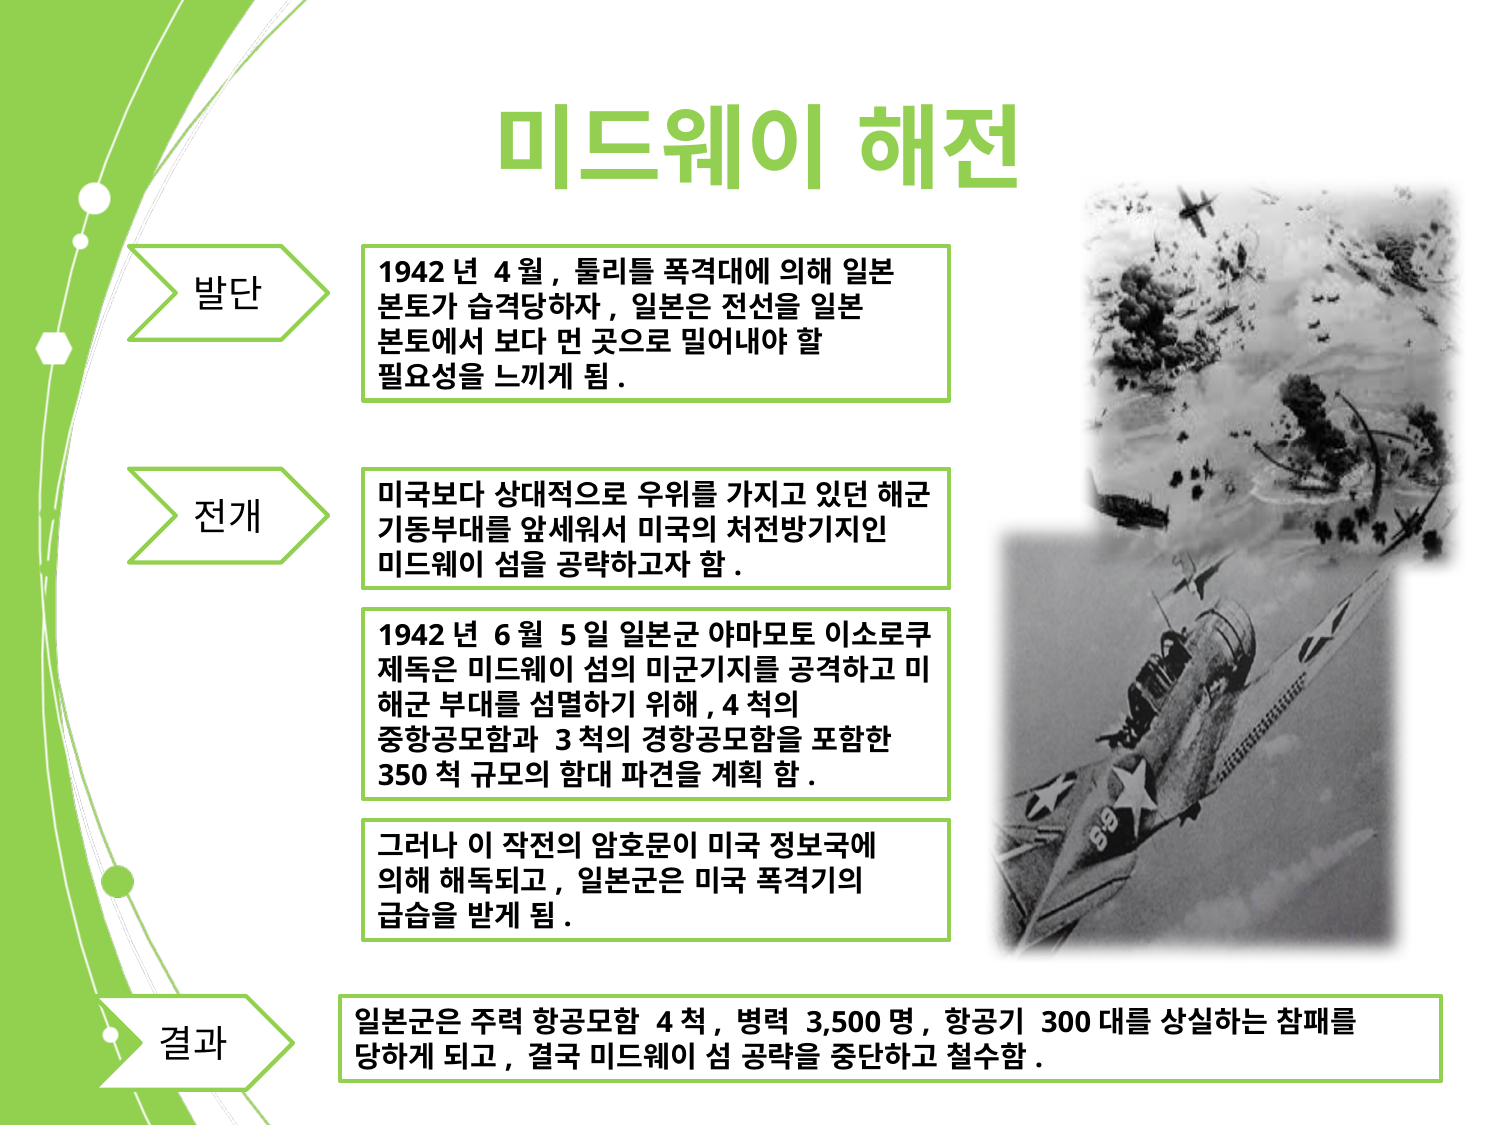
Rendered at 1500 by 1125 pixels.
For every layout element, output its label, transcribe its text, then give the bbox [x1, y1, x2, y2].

text_box 일본군은 주력 항공모함 4척, 병력 3,500명, 항공기 300대를 상실하는 참패를 당하게 되고, 결국 미드웨이 섬 공략을 중단하고 철수함. [863, 994, 1443, 1083]
text_box 1942년 6월 5일 일본군 야마모토 이소로쿠 제독은 미드웨이 섬의 미군기지를 공격하고 미 해군 부대를 섬멸하기 위해, 4척의 중항공모함과 3척의 경항공모함을 포함한 350척 규모의 함대 파견을 계획 함. [863, 607, 951, 801]
text_box 미드웨이 해전 [863, 81, 1041, 207]
text_box 그러나 이 작전의 암호문이 미국 정보국에 의해 해독되고, 일본군은 미국 폭격기의 급습을 받게 됨. [863, 818, 951, 942]
picture [0, 0, 860, 1125]
picture [984, 175, 1467, 966]
text_box 미국보다 상대적으로 우위를 가지고 있던 해군 기동부대를 앞세워서 미국의 처전방기지인 미드웨이 섬을 공략하고자 함. [863, 467, 951, 590]
text_box 1942년 4월, 툴리틀 폭격대에 의해 일본 본토가 습격당하자, 일본은 전선을 일본 본토에서 보다 먼 곳으로 밀어내야 할 필요성을 느끼게 됨. [863, 244, 951, 403]
